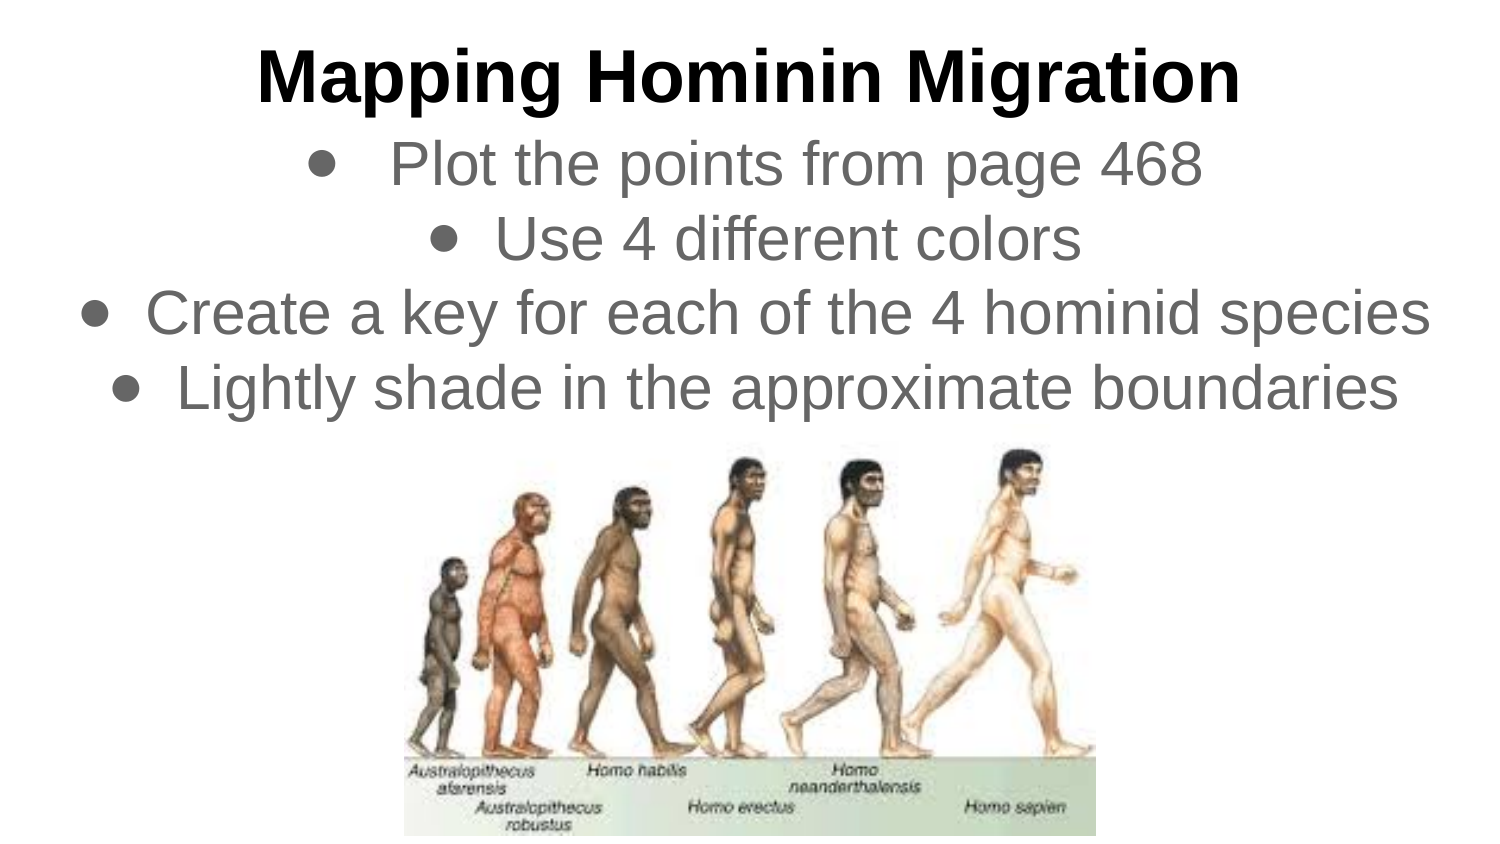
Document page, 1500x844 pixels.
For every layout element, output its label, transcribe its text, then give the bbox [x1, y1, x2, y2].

subtitle Plot the points from page 468 Use 4 different colors Create a key for each of the 4 hominid species Lightly shade in the approximate boundaries [14, 107, 1489, 402]
title Mapping Hominin Migration [112, 16, 1388, 107]
picture [403, 423, 1096, 837]
